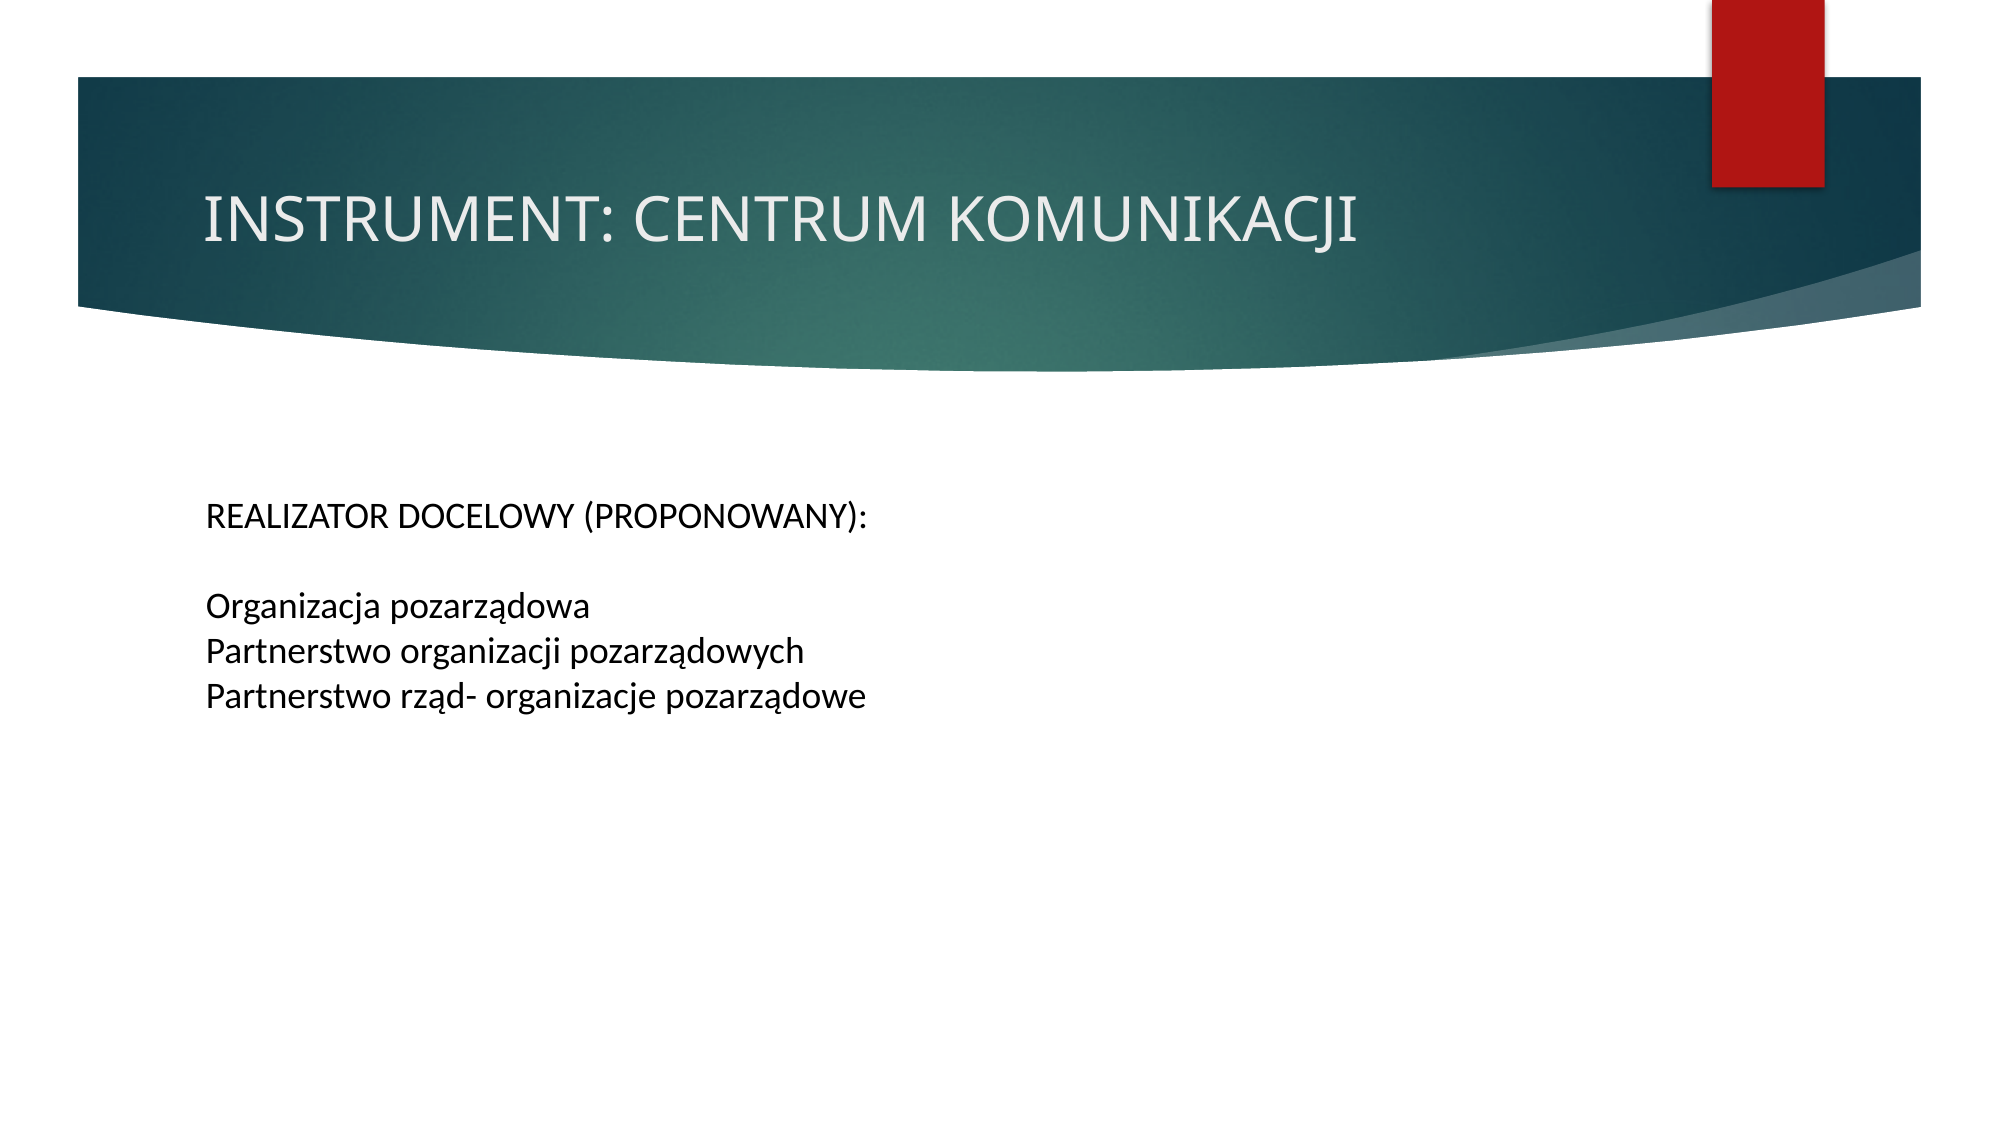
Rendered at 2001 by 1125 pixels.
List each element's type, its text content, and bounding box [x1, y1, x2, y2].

title INSTRUMENT: CENTRUM KOMUNIKACJI [188, 158, 1637, 275]
text_box REALIZATOR DOCELOWY (PROPONOWANY): Organizacja pozarządowa Partnerstwo organizacji pozarządowych Partnerstwo rząd- organizacje pozarządowe [191, 483, 1752, 724]
